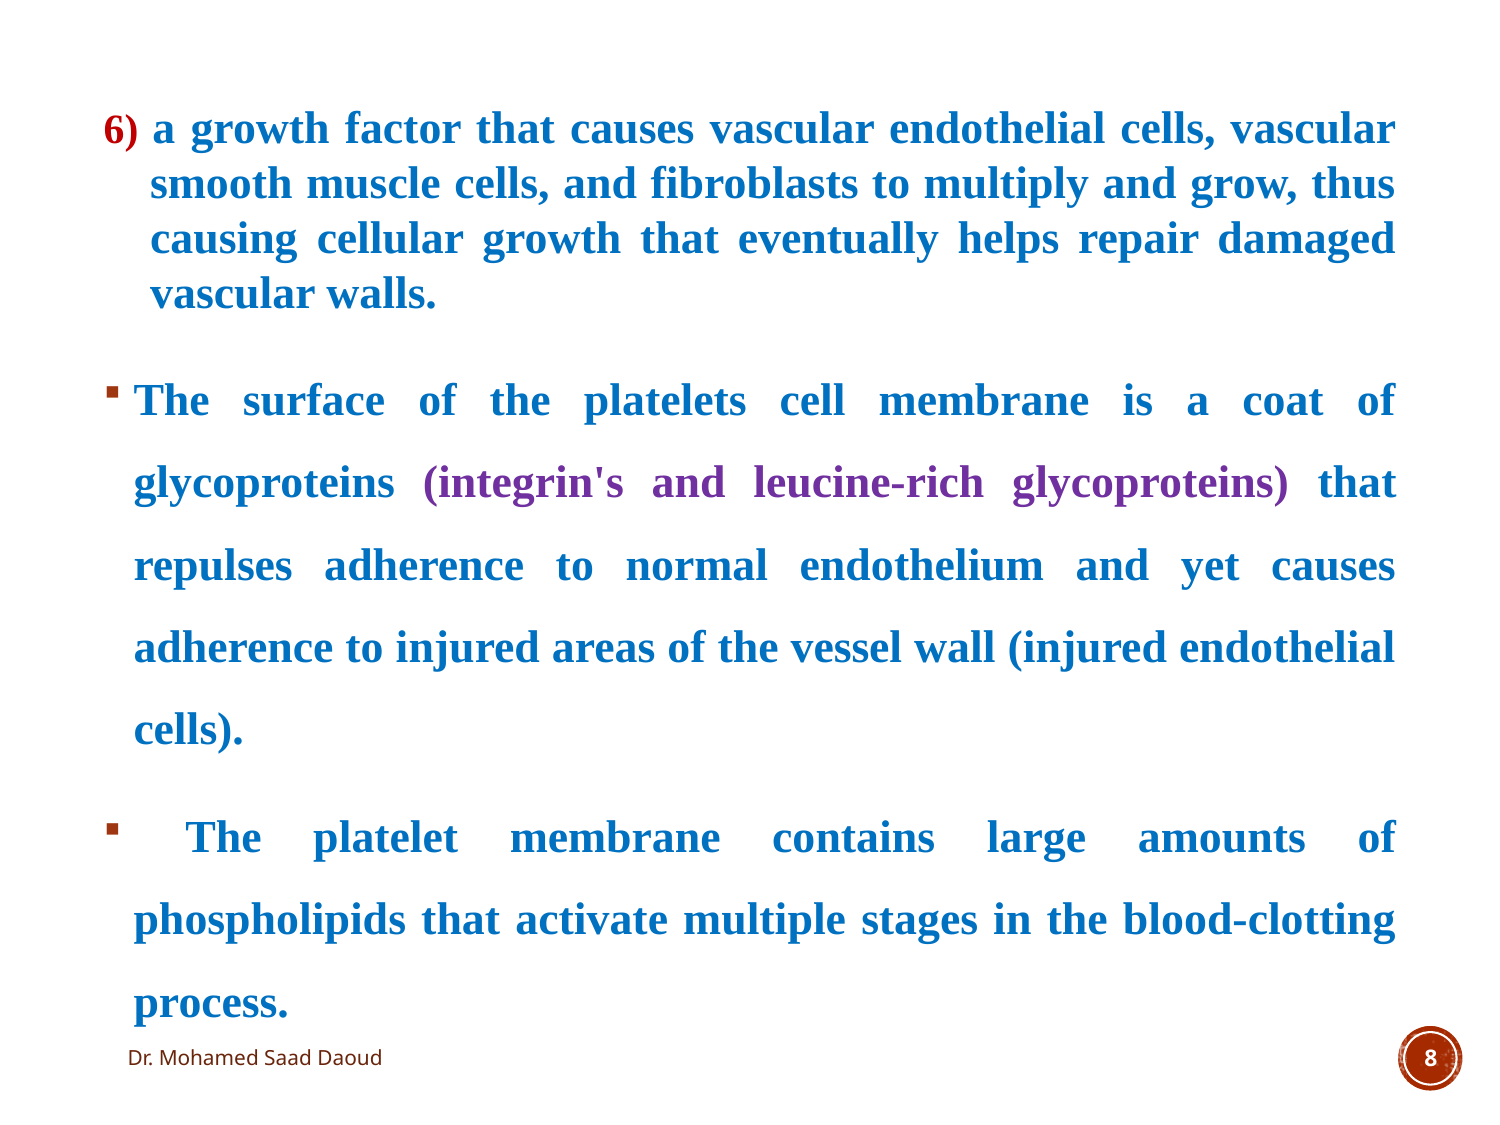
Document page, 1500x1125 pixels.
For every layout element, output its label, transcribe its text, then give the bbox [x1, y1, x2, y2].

slide_number 8 [1391, 1028, 1471, 1089]
list 6) a growth factor that causes vascular endothelial cells, vascular smooth muscle cells, and fibroblasts to multiply and grow, thus causing cellular growth that eventually helps repair damaged vascular walls. The surface of the platelets cell membrane is a coat of glycoproteins (integrin's and leucine-rich glycoproteins) that repulses adherence to normal endothelium and yet causes adherence to injured areas of the vessel wall (injured endothelial cells). The platelet membrane contains large amounts of phospholipids that activate multiple stages in the blood-clotting process. [88, 90, 1412, 1038]
footer Dr. Mohamed Saad Daoud [112, 1028, 891, 1089]
